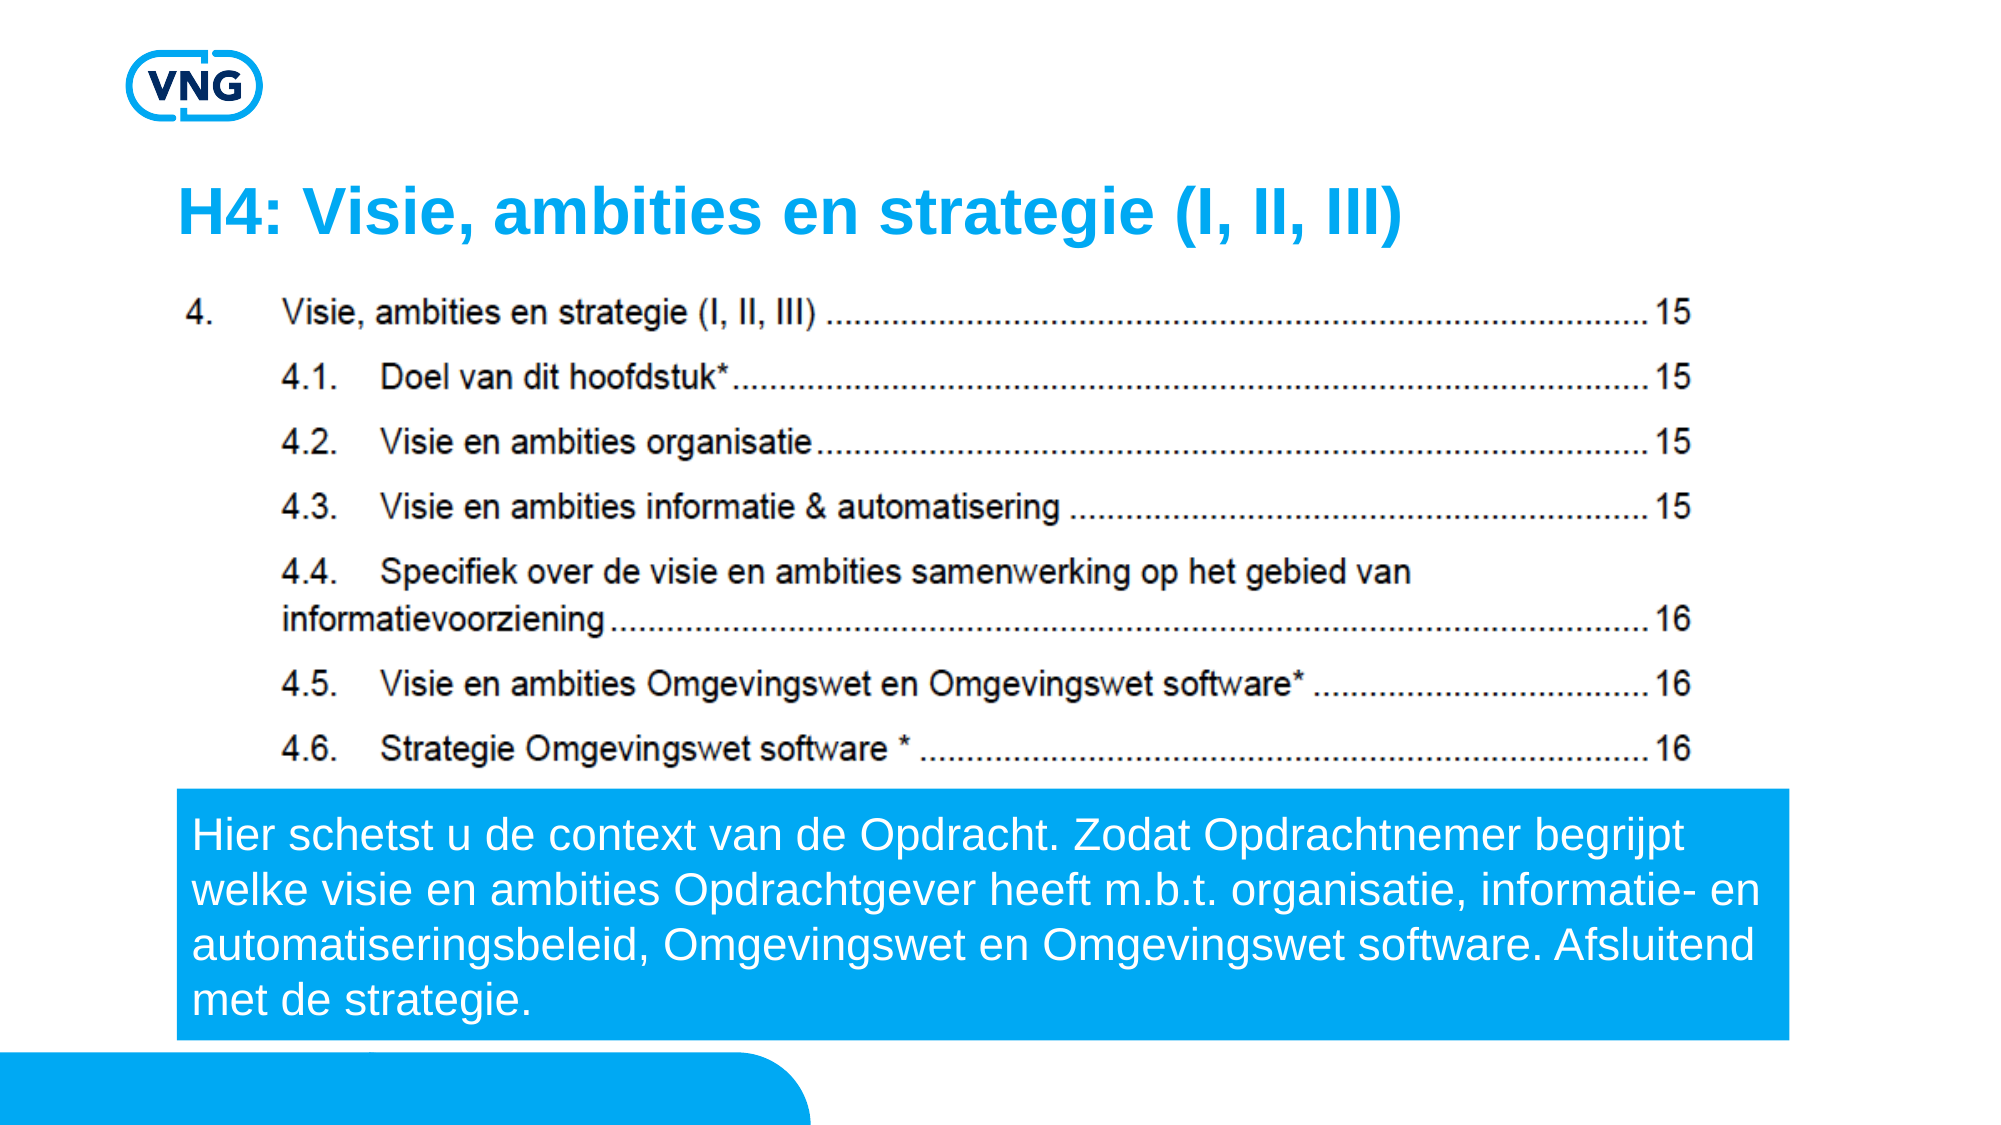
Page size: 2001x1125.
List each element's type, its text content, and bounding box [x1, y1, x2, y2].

title H4: Visie, ambities en strategie (I, II, III) [177, 177, 1823, 296]
text_box Hier schetst u de context van de Opdracht. Zodat Opdrachtnemer begrijpt welke visie en ambities Opdrachtgever heeft m.b.t. organisatie, informatie- en automatiseringsbeleid, Omgevingswet en Omgevingswet software. Afsluitend met de strategie. [176, 788, 1790, 1041]
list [152, 286, 1735, 798]
picture [79, 0, 433, 202]
